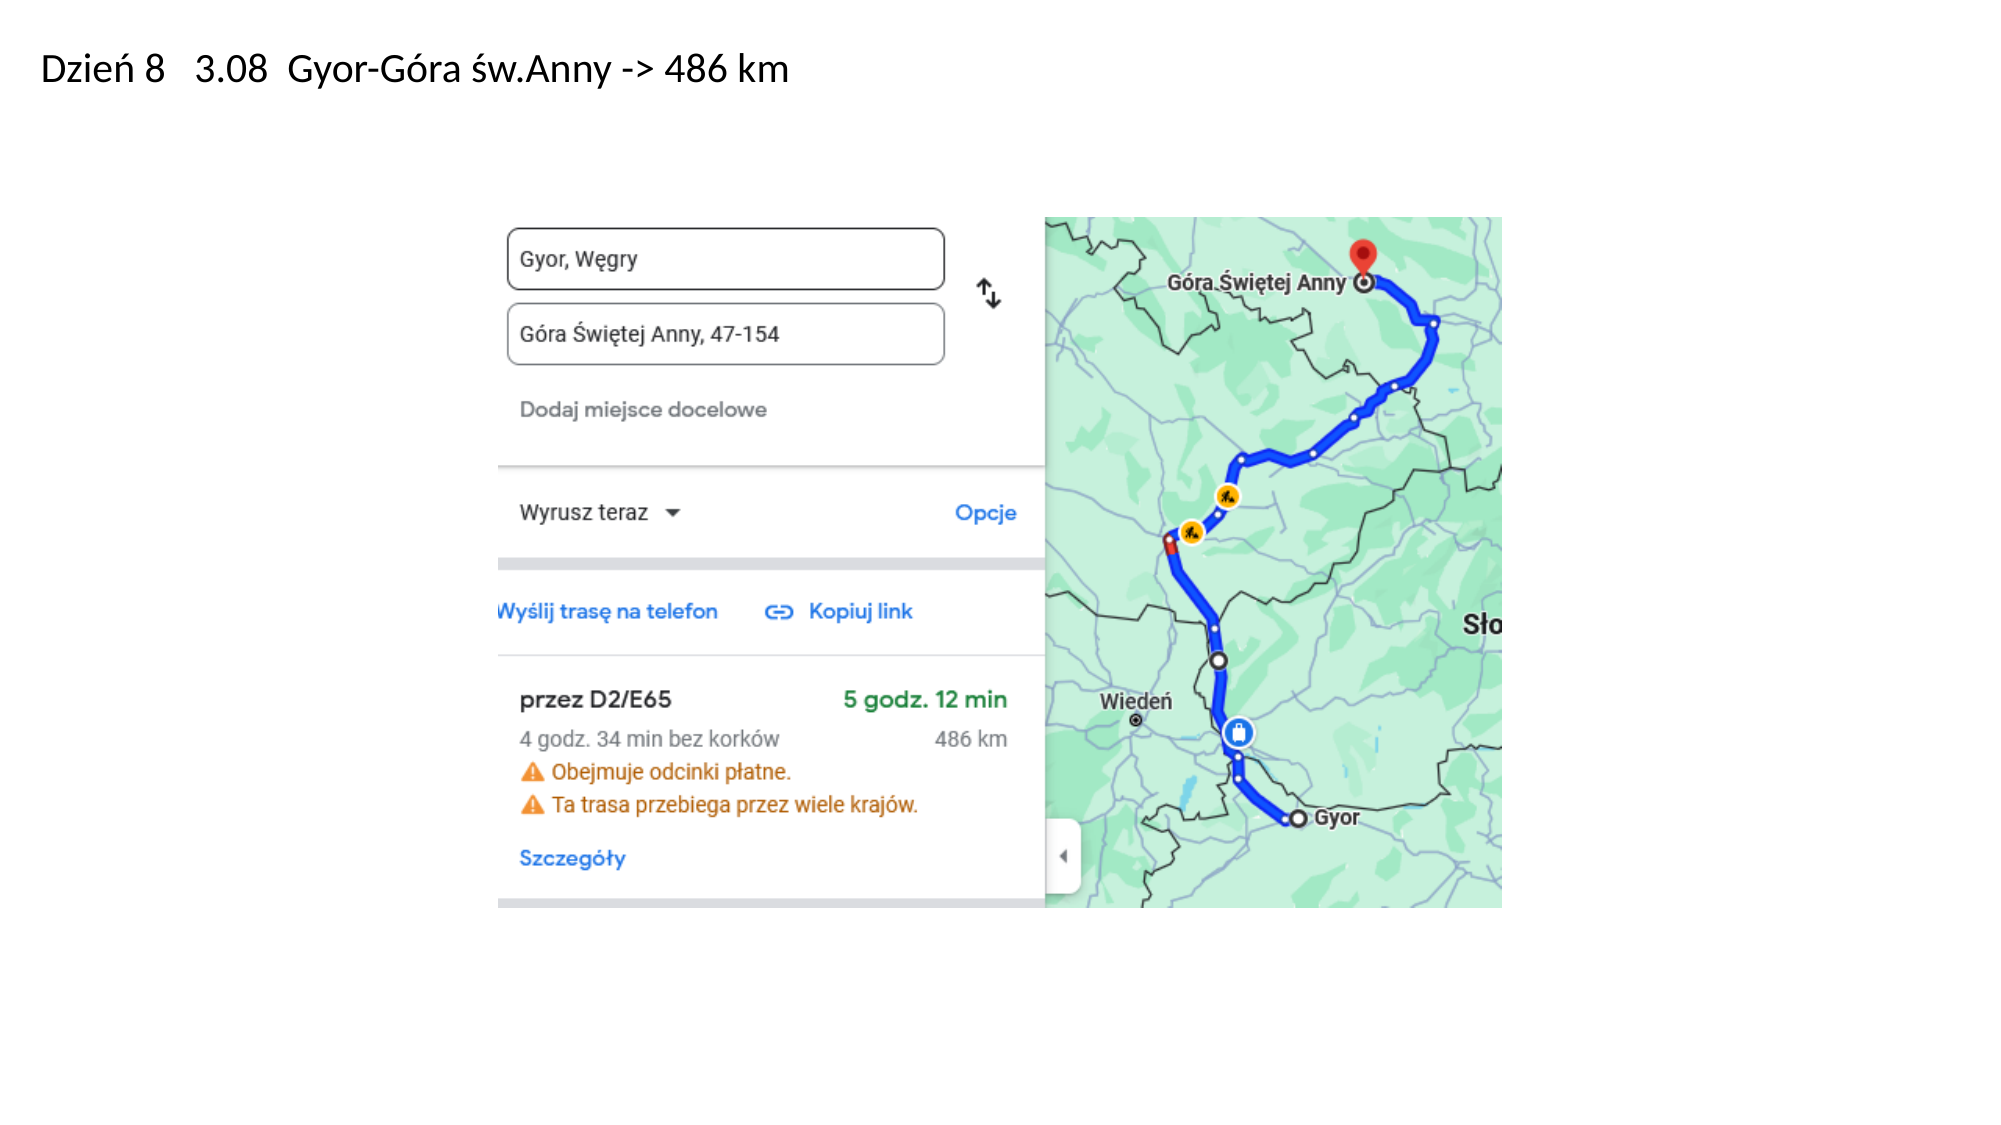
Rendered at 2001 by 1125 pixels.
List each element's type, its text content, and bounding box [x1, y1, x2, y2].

picture [498, 216, 1502, 909]
title Dzień 8 3.08 Gyor-Góra św.Anny -> 486 km [26, 19, 1751, 118]
